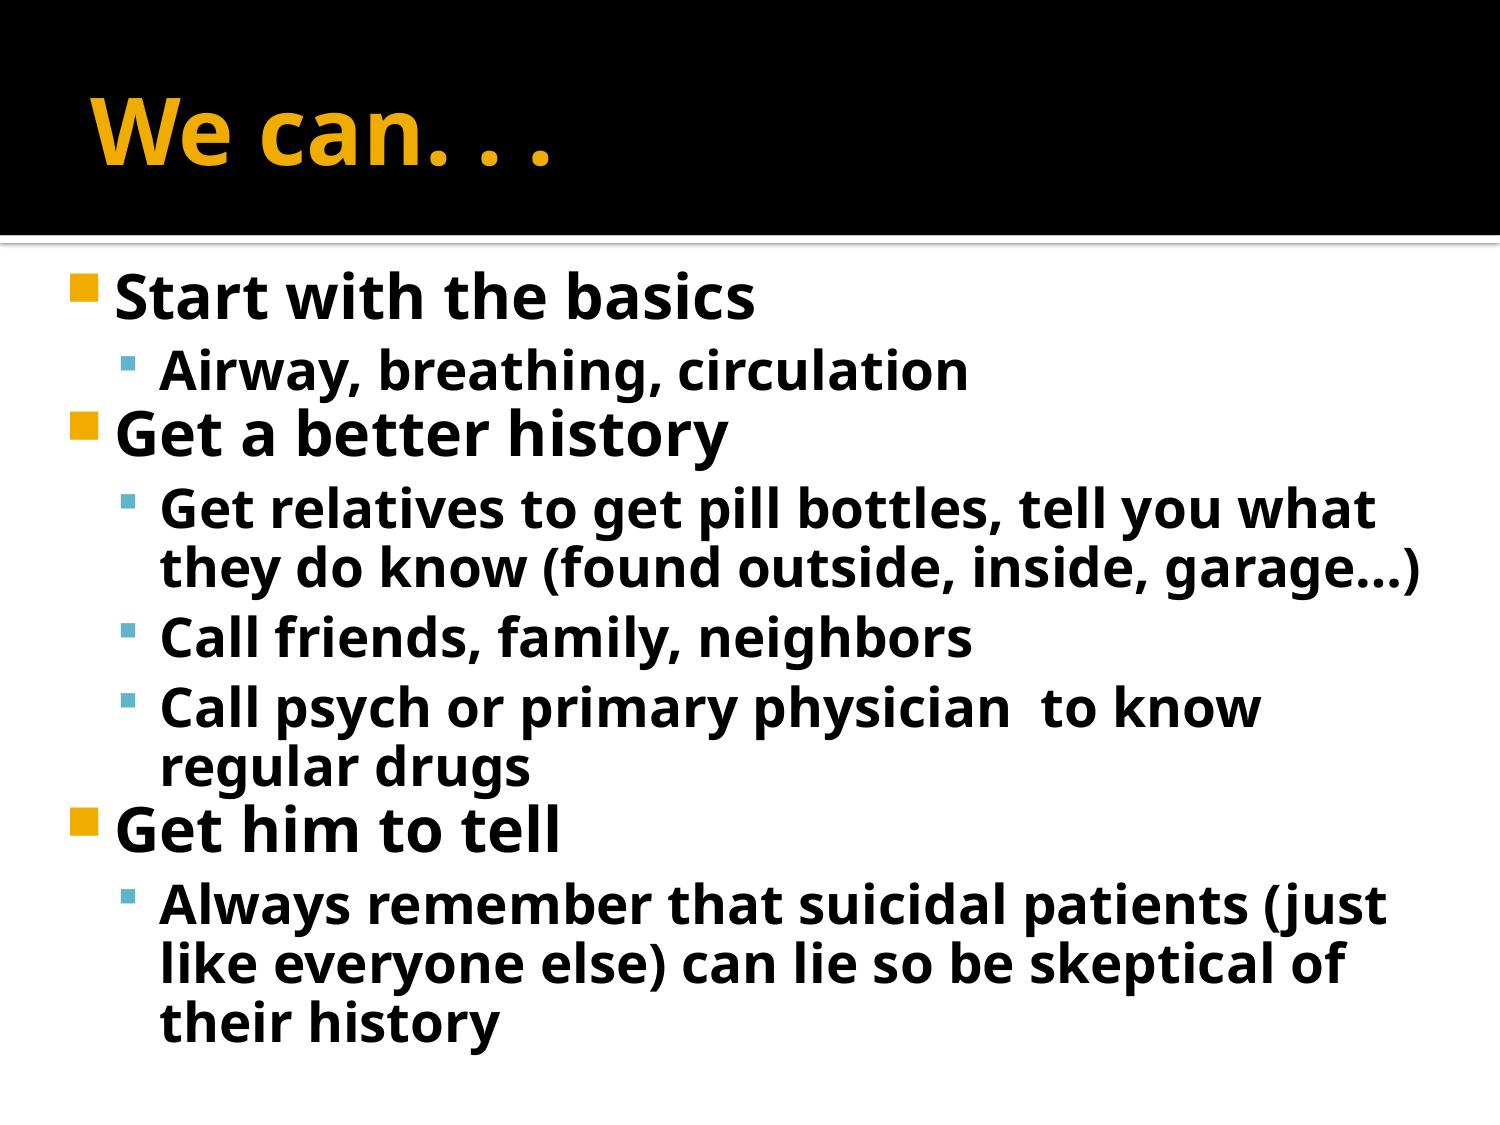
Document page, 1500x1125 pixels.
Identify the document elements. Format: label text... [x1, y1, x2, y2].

title We can. . . [75, 25, 1425, 231]
list Start with the basics Airway, breathing, circulation Get a better history Get relatives to get pill bottles, tell you what they do know (found outside, inside, garage…) Call friends, family, neighbors Call psych or primary physician to know regular drugs Get him to tell Always remember that suicidal patients (just like everyone else) can lie so be skeptical of their history [37, 249, 1476, 1076]
